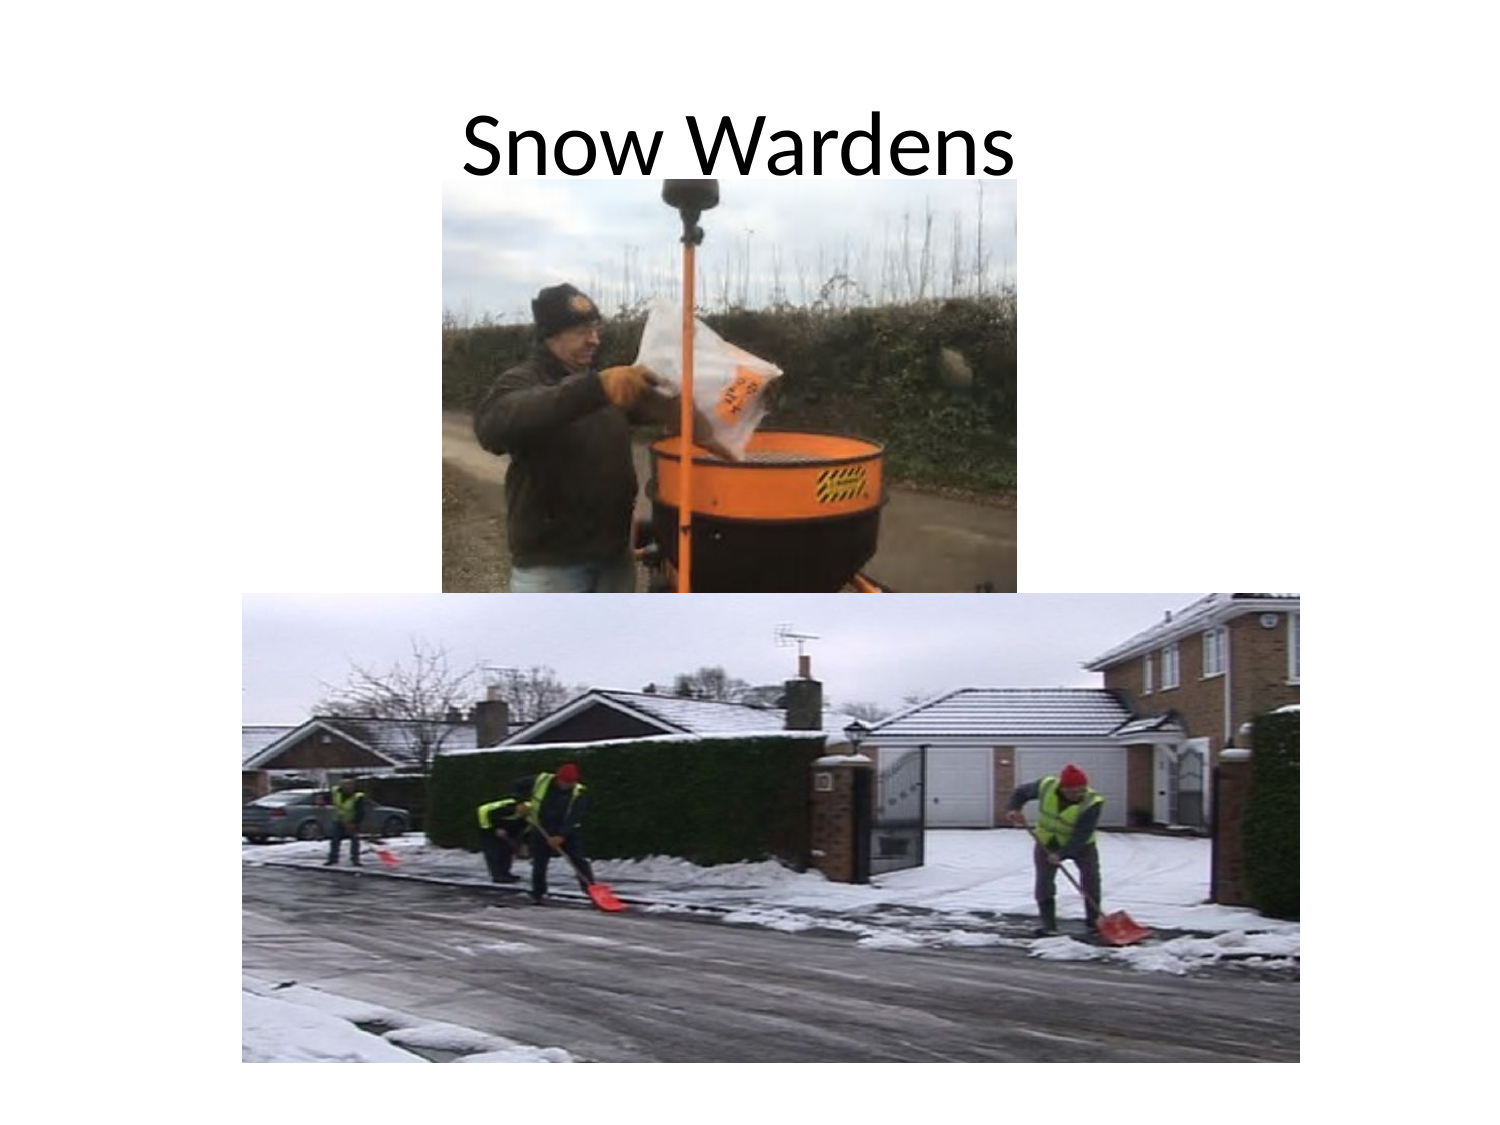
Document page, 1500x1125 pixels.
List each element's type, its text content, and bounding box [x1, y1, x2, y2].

title Snow Wardens [75, 45, 1425, 233]
picture [241, 179, 1300, 1063]
